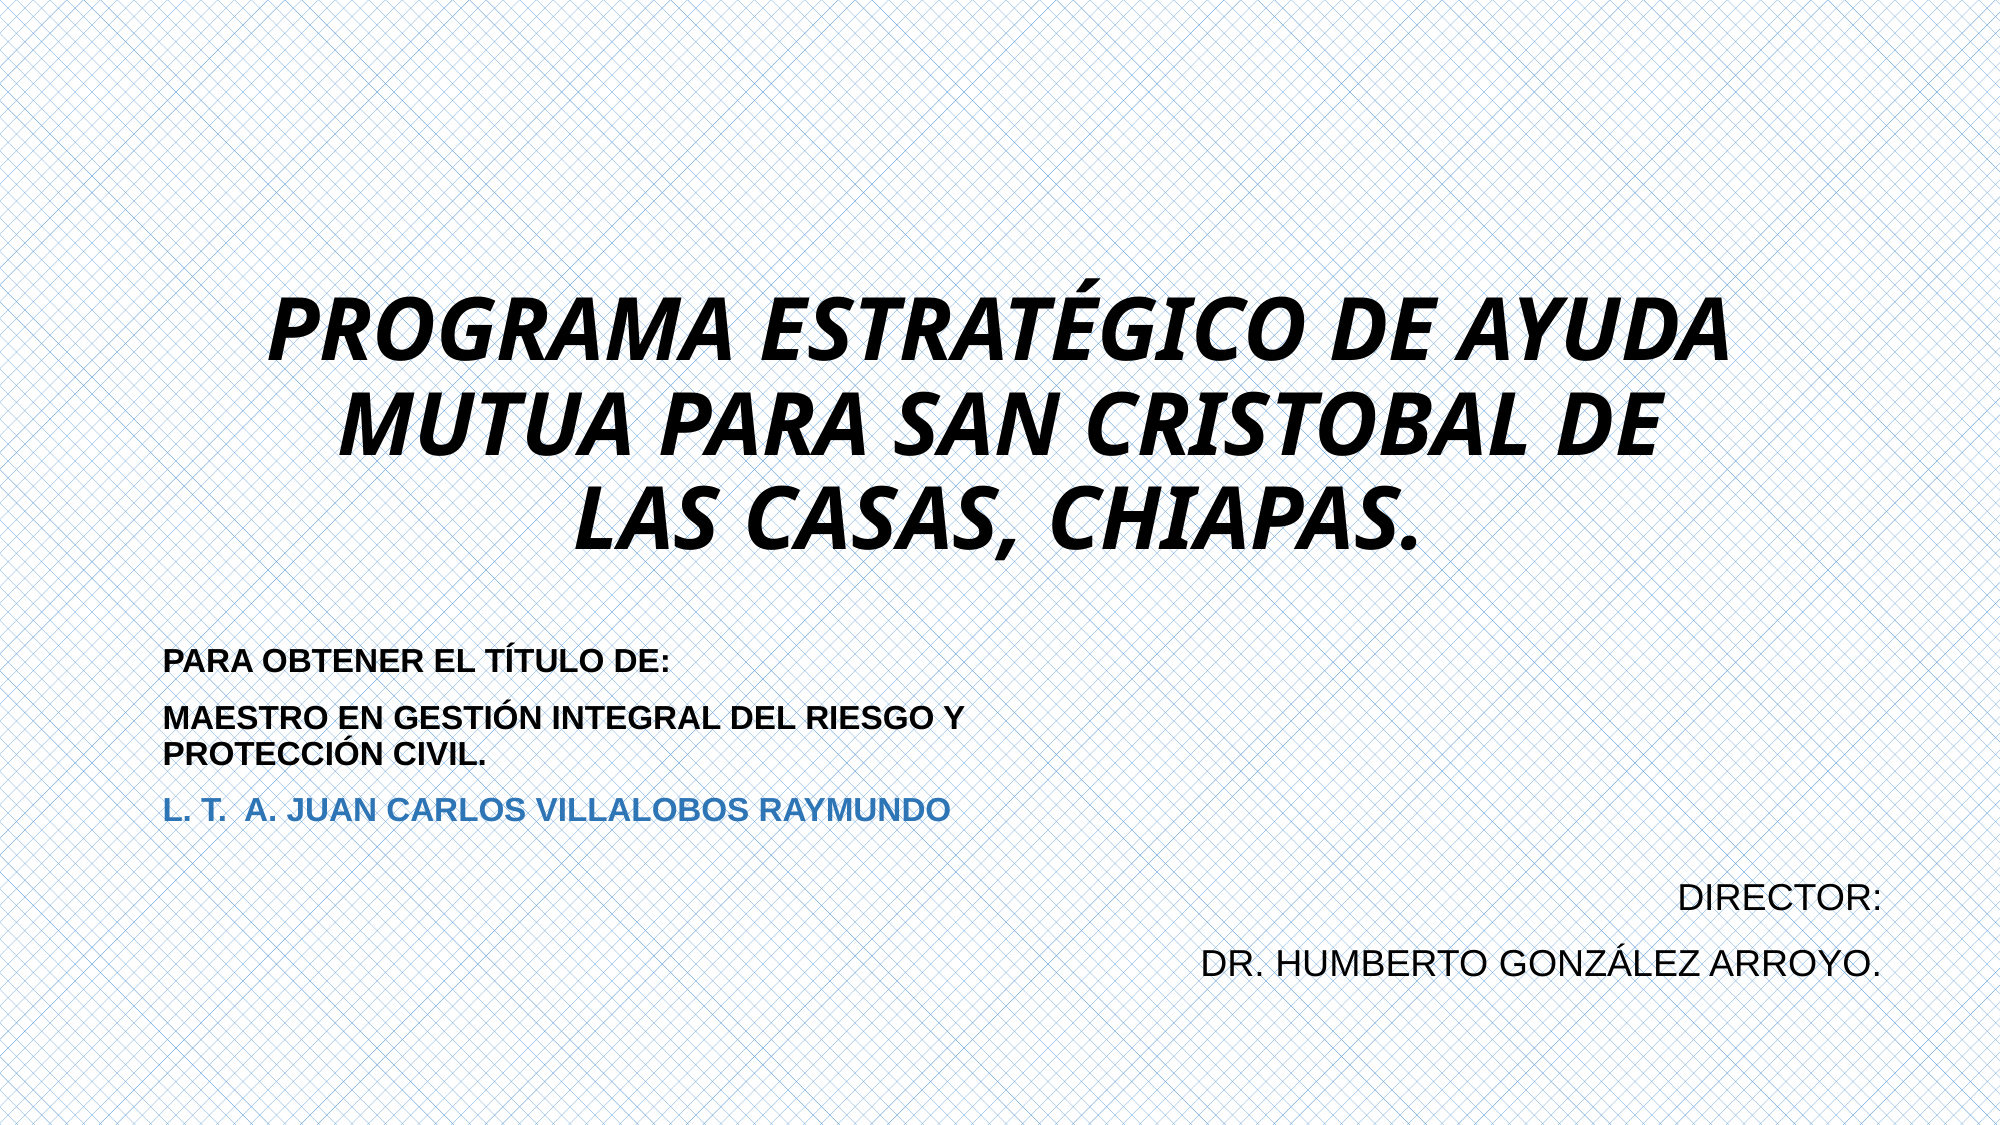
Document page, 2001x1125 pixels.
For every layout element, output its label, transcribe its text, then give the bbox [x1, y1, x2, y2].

text_box PARA OBTENER EL TÍTULO DE: MAESTRO EN GESTIÓN INTEGRAL DEL RIESGO Y PROTECCIÓN CIVIL. L. T. A. JUAN CARLOS VILLALOBOS RAYMUNDO [147, 636, 1103, 882]
title PROGRAMA ESTRATÉGICO DE AYUDA MUTUA PARA SAN CRISTOBAL DE LAS CASAS, CHIAPAS. [249, 184, 1750, 576]
text_box DIRECTOR: DR. HUMBERTO GONZÁLEZ ARROYO. [1102, 865, 1898, 1125]
